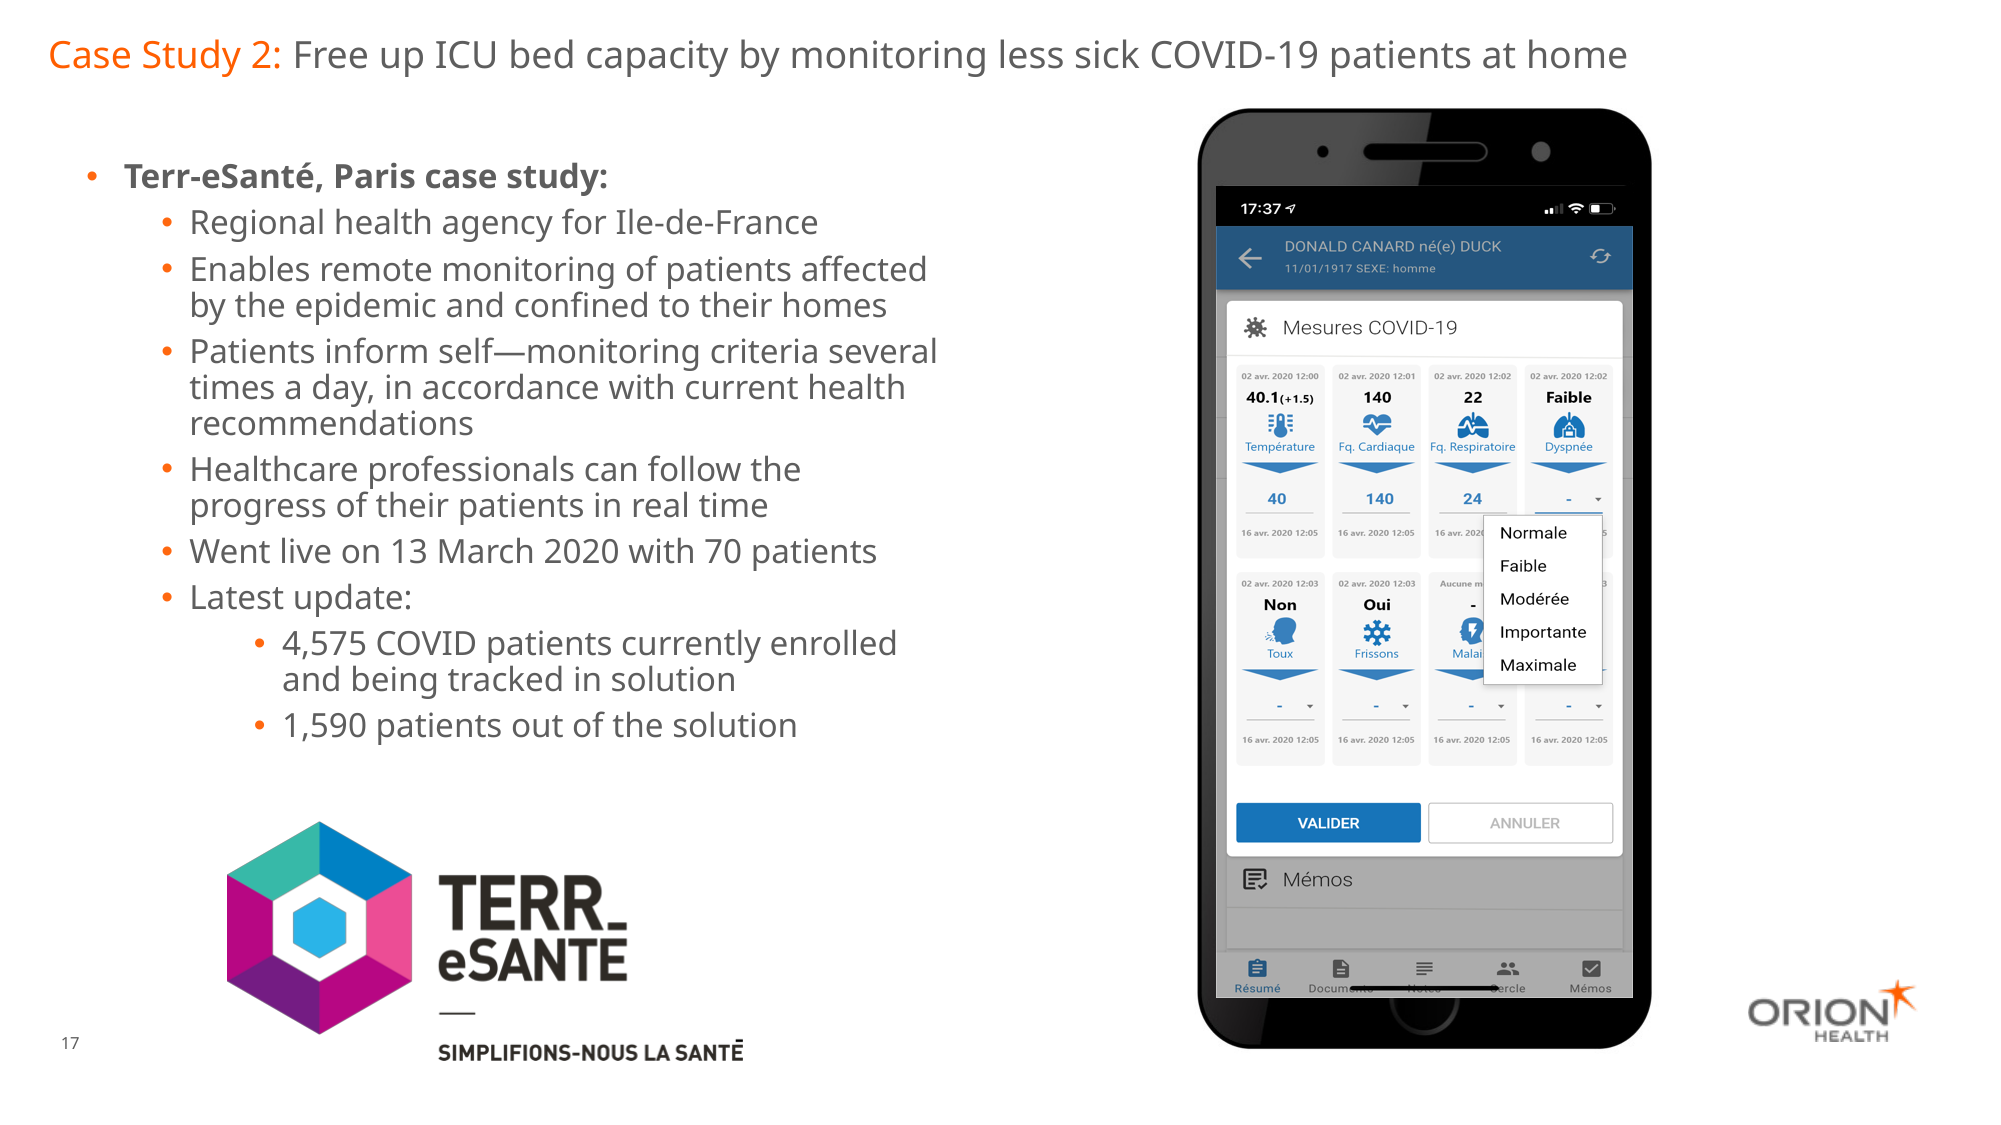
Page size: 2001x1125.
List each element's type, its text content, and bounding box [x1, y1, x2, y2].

text_box Terr-eSanté, Paris case study: Regional health agency for Ile-de-France Enables remote monitoring of patients affected by the epidemic and confined to their homes Patients inform self—monitoring criteria several times a day, in accordance with current health recommendations Healthcare professionals can follow the progress of their patients in real time Went live on 13 March 2020 with 70 patients Latest update: 4,575 COVID patients currently enrolled and being tracked in solution 1,590 patients out of the solution [71, 136, 957, 807]
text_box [1178, 92, 1671, 1054]
title Case Study 2: Free up ICU bed capacity by monitoring less sick COVID-19 patients at home [33, 29, 1806, 136]
picture [227, 821, 743, 1061]
picture [1748, 979, 1918, 1043]
